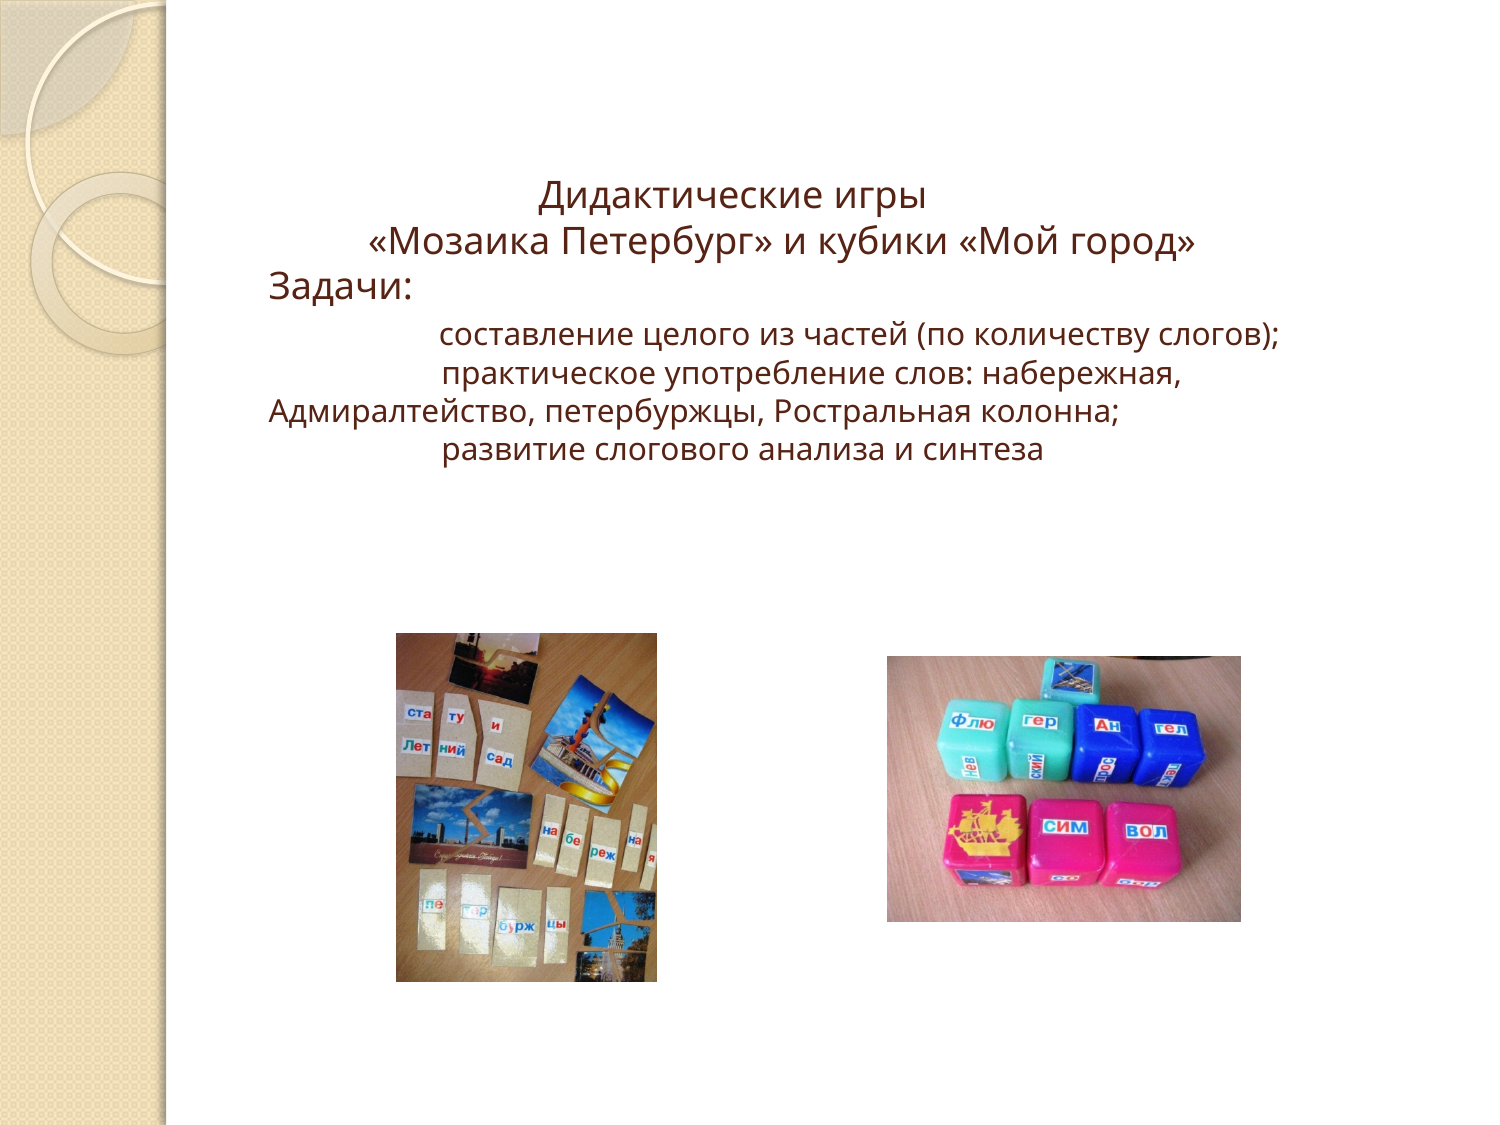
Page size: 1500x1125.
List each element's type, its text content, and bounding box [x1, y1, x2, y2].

picture [887, 656, 1241, 922]
title Дидактические игры «Мозаика Петербург» и кубики «Мой город» Задачи: составление целого из частей (по количеству слогов); практическое употребление слов: набережная, Адмиралтейство, петербуржцы, Ростральная колонна; развитие слогового анализа и синтеза [253, 160, 1427, 516]
picture [395, 633, 658, 982]
